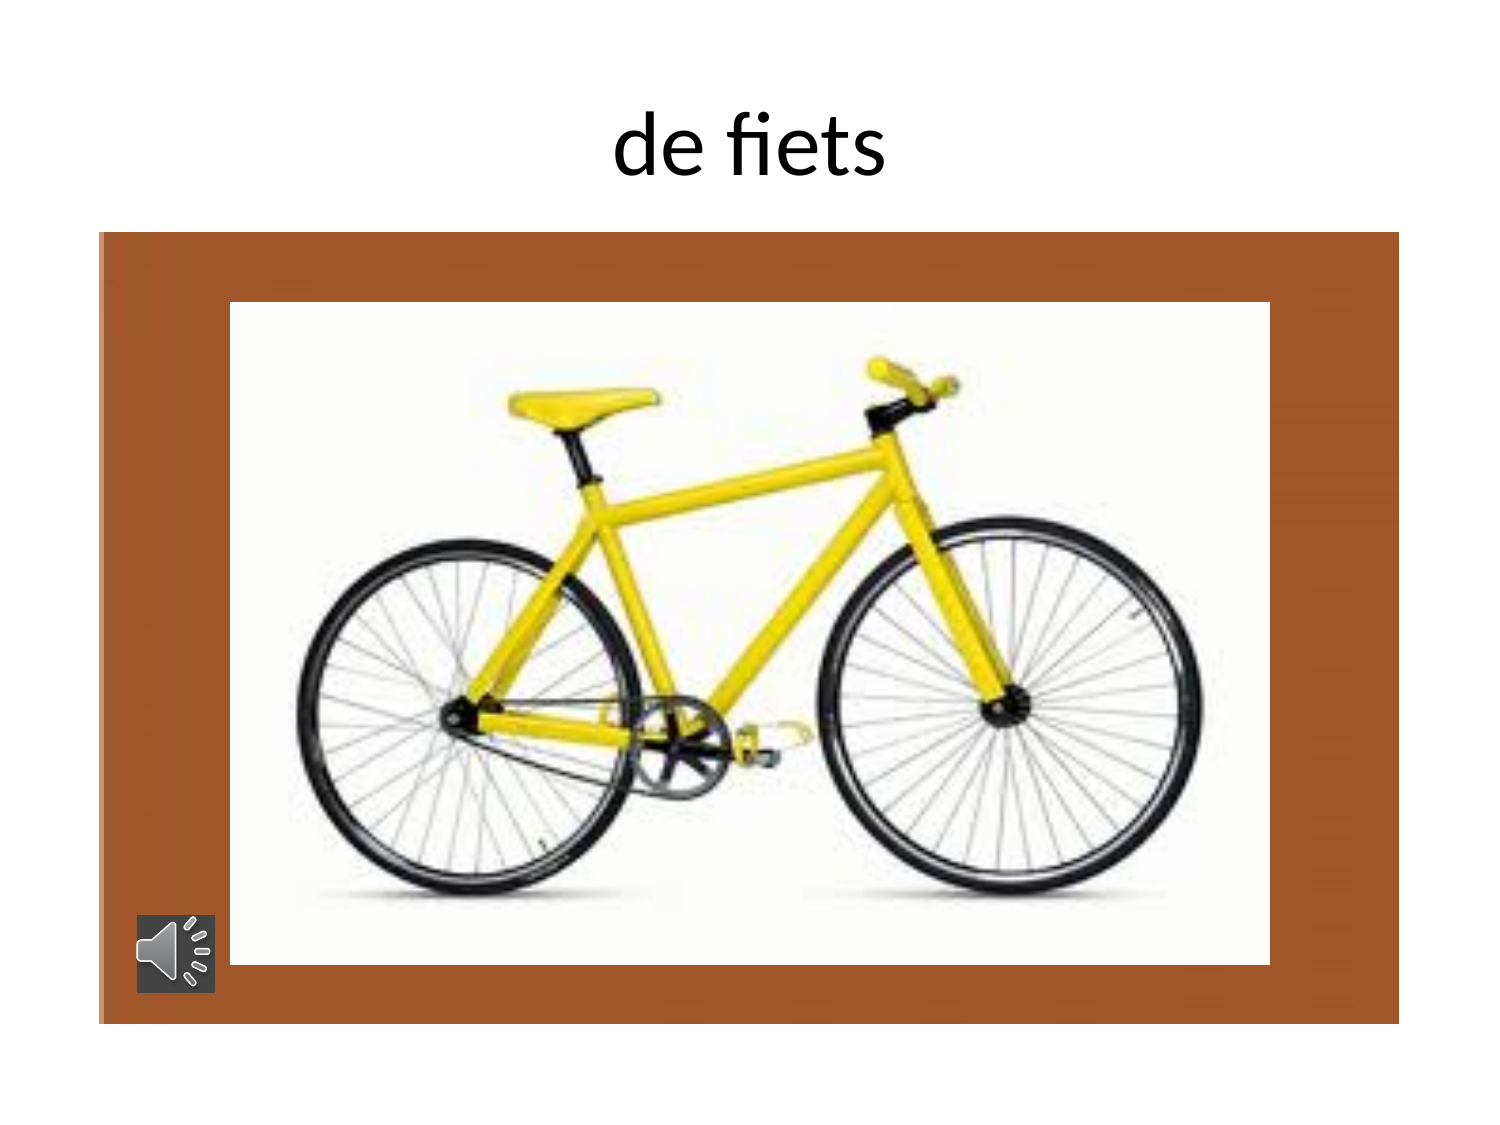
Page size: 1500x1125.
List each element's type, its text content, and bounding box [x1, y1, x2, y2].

picture [98, 232, 1399, 1024]
title de fiets [75, 45, 1425, 233]
